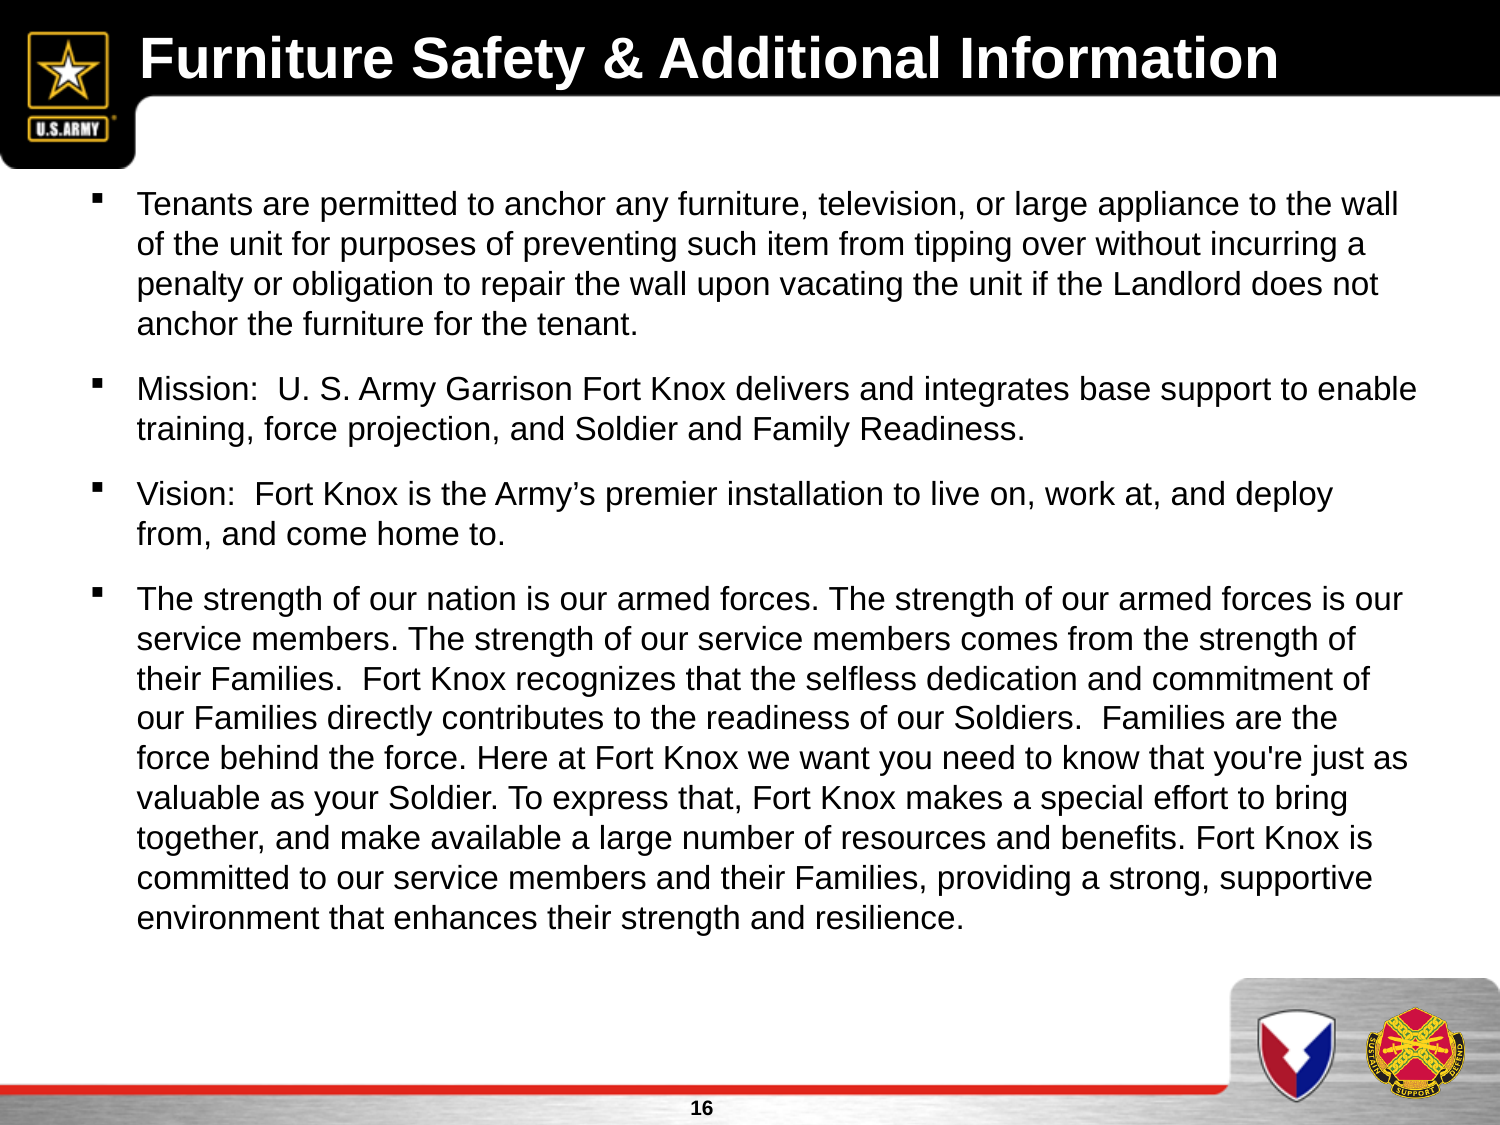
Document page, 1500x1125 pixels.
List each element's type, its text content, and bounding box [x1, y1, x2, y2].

text_box Tenants are permitted to anchor any furniture, television, or large appliance to the wall of the unit for purposes of preventing such item from tipping over without incurring a penalty or obligation to repair the wall upon vacating the unit if the Landlord does not anchor the furniture for the tenant. Mission: U. S. Army Garrison Fort Knox delivers and integrates base support to enable training, force projection, and Soldier and Family Readiness. Vision: Fort Knox is the Army’s premier installation to live on, work at, and deploy from, and come home to. The strength of our nation is our armed forces. The strength of our armed forces is our service members. The strength of our service members comes from the strength of their Families. Fort Knox recognizes that the selfless dedication and commitment of our Families directly contributes to the readiness of our Soldiers. Families are the force behind the force. Here at Fort Knox we want you need to know that you're just as valuable as your Soldier. To express that, Fort Knox makes a special effort to bring together, and make available a large number of resources and benefits. Fort Knox is committed to our service members and their Families, providing a strong, supportive environment that enhances their strength and resilience. [75, 174, 1435, 986]
picture [0, 0, 1500, 169]
text_box Furniture Safety & Additional Information [125, 12, 1425, 113]
picture [0, 978, 1500, 1125]
